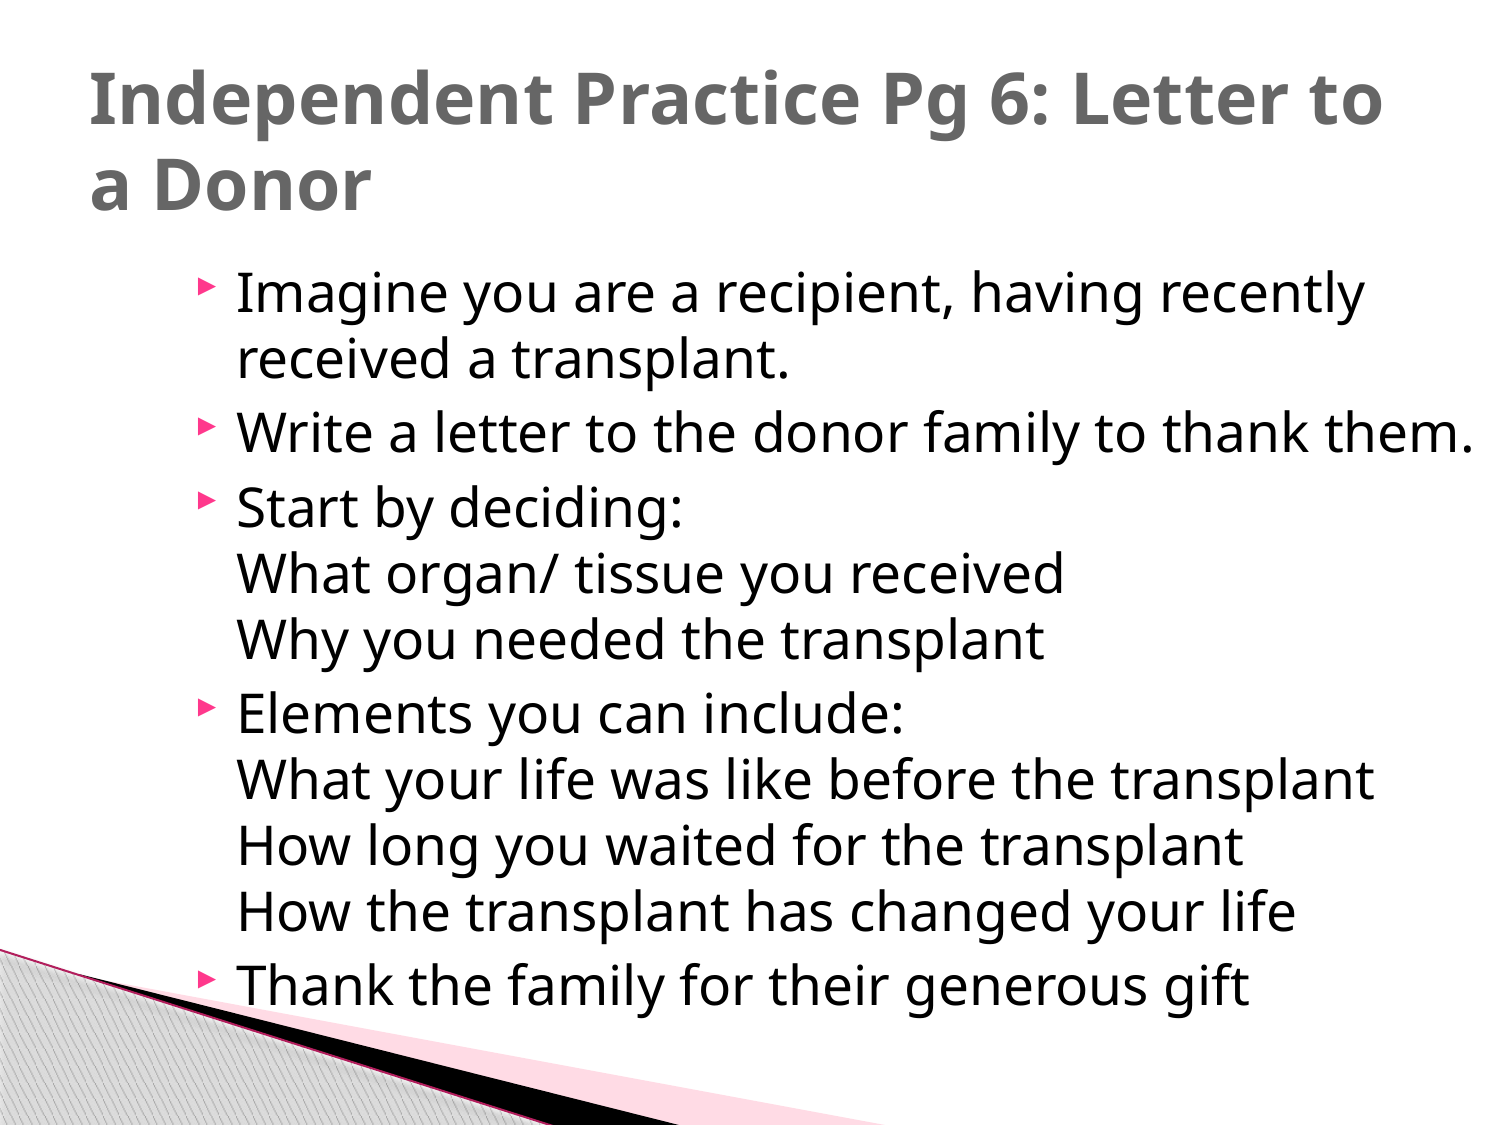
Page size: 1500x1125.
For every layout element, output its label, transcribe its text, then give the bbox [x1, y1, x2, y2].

list Imagine you are a recipient, having recently received a transplant. Write a letter to the donor family to thank them. Start by deciding: What organ/ tissue you received Why you needed the transplant Elements you can include: What your life was like before the transplant How long you waited for the transplant How the transplant has changed your life Thank the family for their generous gift [162, 249, 1500, 1075]
title Independent Practice Pg 6: Letter to a Donor [75, 45, 1425, 233]
